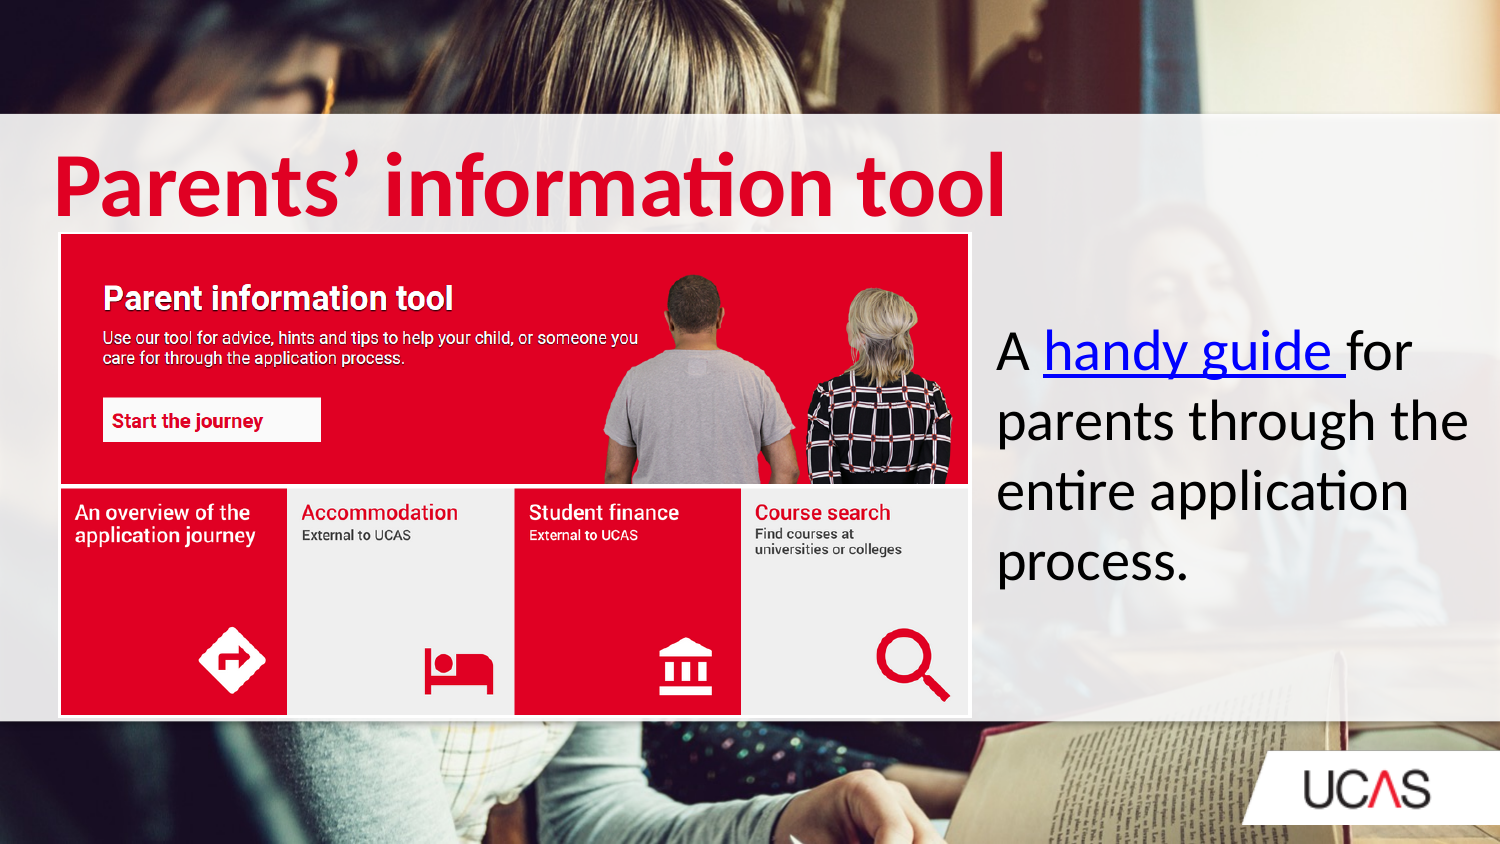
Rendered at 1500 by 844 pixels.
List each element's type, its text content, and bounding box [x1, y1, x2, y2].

picture [0, 722, 1500, 844]
text_box Parents’ information tool [38, 117, 1294, 242]
picture [0, 0, 1500, 113]
picture [58, 232, 972, 719]
text_box A handy guide for parents through the entire application process. [981, 304, 1490, 600]
text_box [0, 113, 1500, 722]
